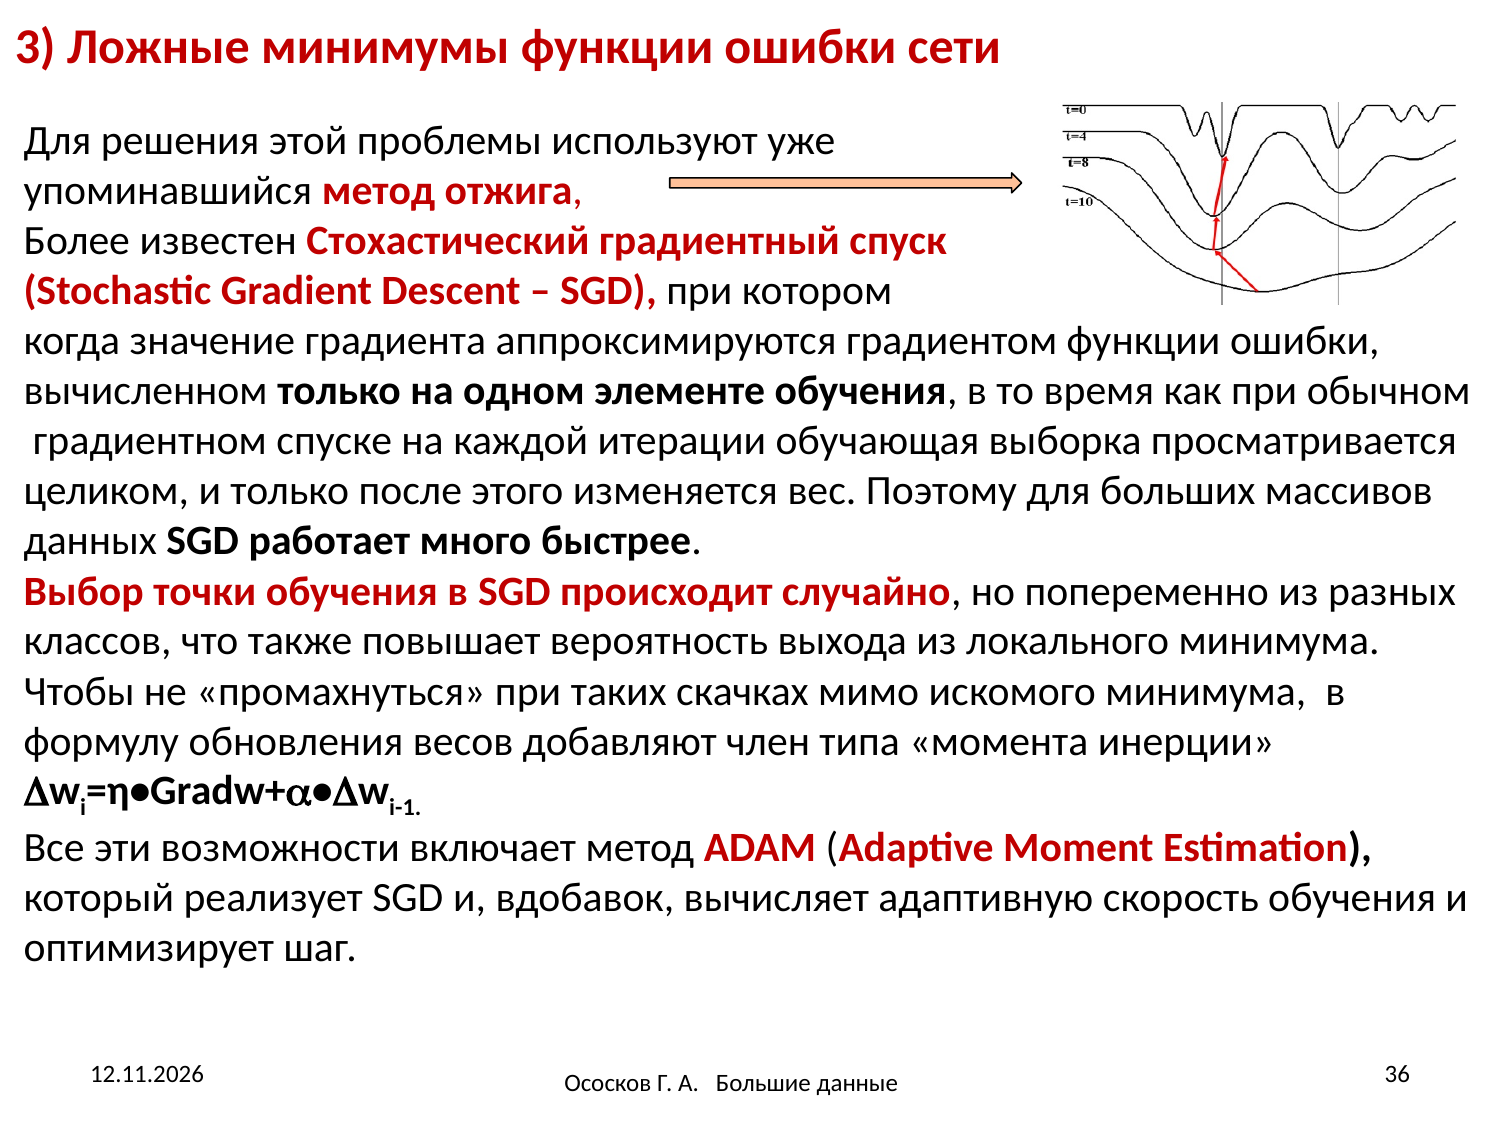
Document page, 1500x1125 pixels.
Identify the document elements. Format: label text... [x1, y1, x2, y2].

text_box [669, 172, 1022, 193]
text_box 3) Ложные минимумы функции ошибки сети [0, 6, 1500, 82]
footer Ососков Г. А. Большие данные [512, 1059, 1074, 1103]
text_box Для решения этой проблемы используют уже упоминавшийся метод отжига, Более известен Стохастический градиентный спуск (Stochastic Gradient Descent – SGD), при котором когда значение градиента аппроксимируются градиентом функции ошибки, вычисленном только на одном элементе обучения, в то время как при обычном градиентном спуске на каждой итерации обучающая выборка просматривается целиком, и только после этого изменяется вес. Поэтому для больших массивов данных SGD работает много быстрее. Выбор точки обучения в SGD происходит случайно, но попеременно из разных классов, что также повышает вероятность выхода из локального минимума. Чтобы не «промахнуться» при таких скачках мимо искомого минимума, в формулу обновления весов добавляют член типа «момента инерции» wi=η•Gradw+•wi-1. Все эти возможности включает метод ADAM (Adaptive Moment Estimation), который реализует SGD и, вдобавок, вычисляет адаптивную скорость обучения и оптимизирует шаг. [8, 105, 1492, 1029]
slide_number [75, 1042, 425, 1103]
picture [1056, 102, 1457, 305]
slide_number 36 [1074, 1042, 1425, 1103]
